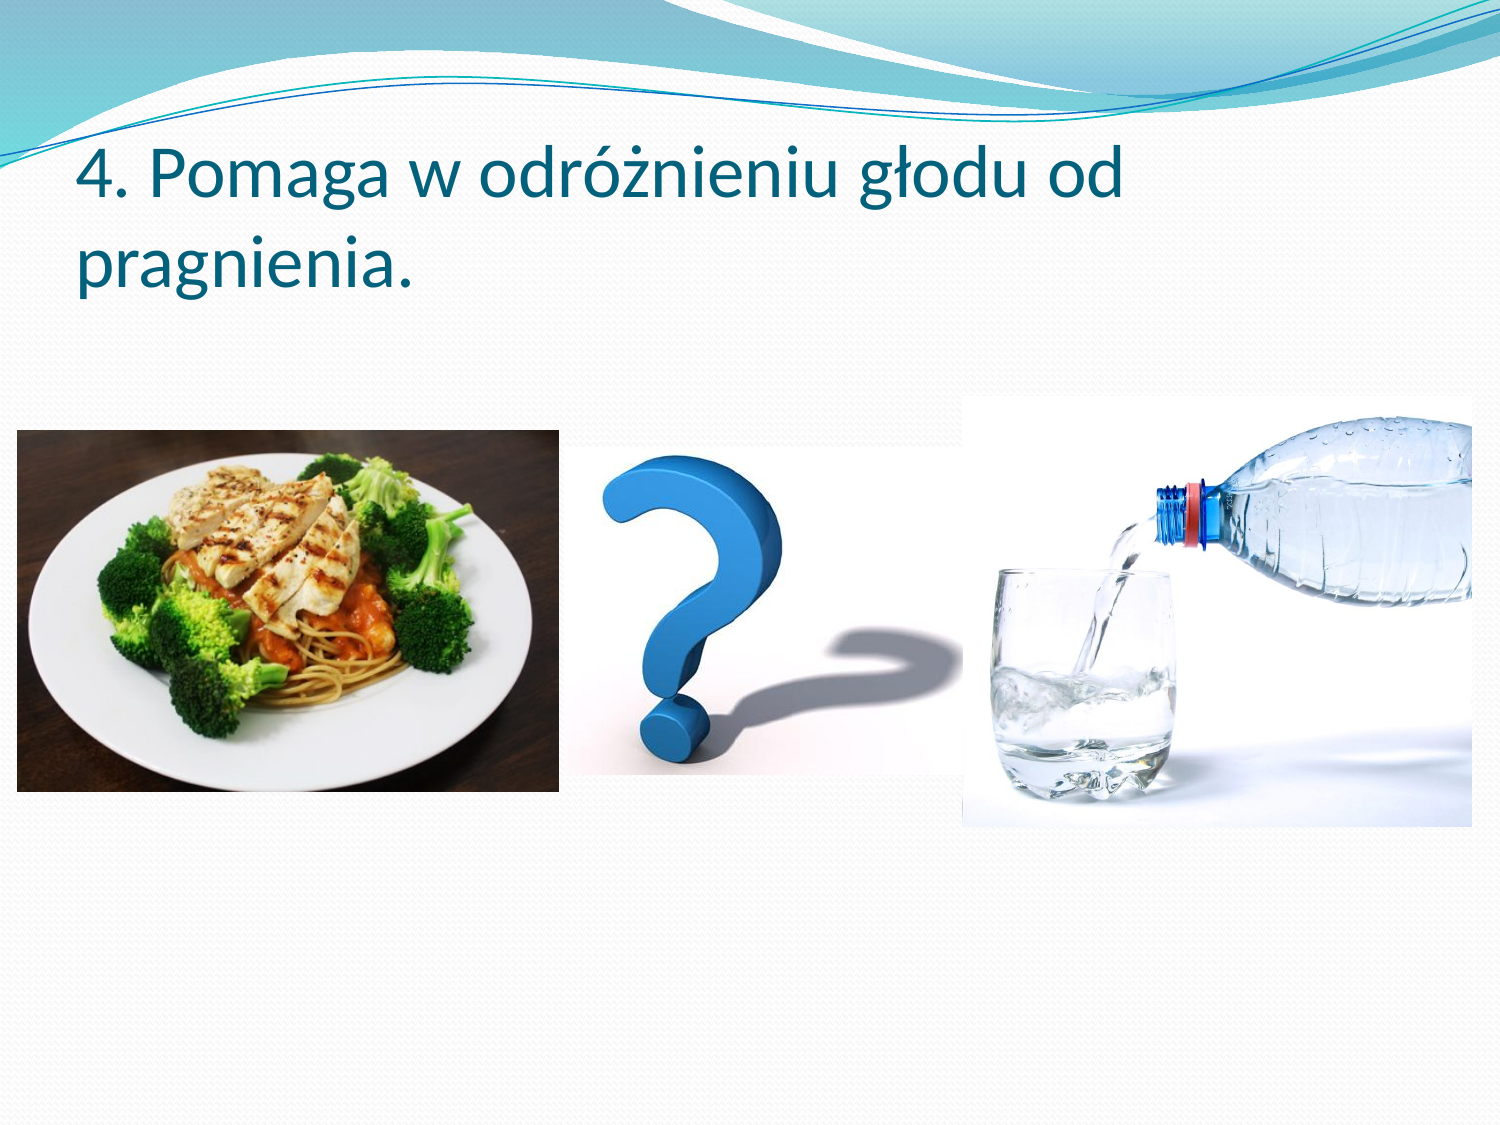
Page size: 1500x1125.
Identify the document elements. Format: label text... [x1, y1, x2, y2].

picture [17, 430, 560, 792]
picture [564, 395, 1472, 827]
title 4. Pomaga w odróżnieniu głodu od pragnienia. [75, 115, 1425, 303]
